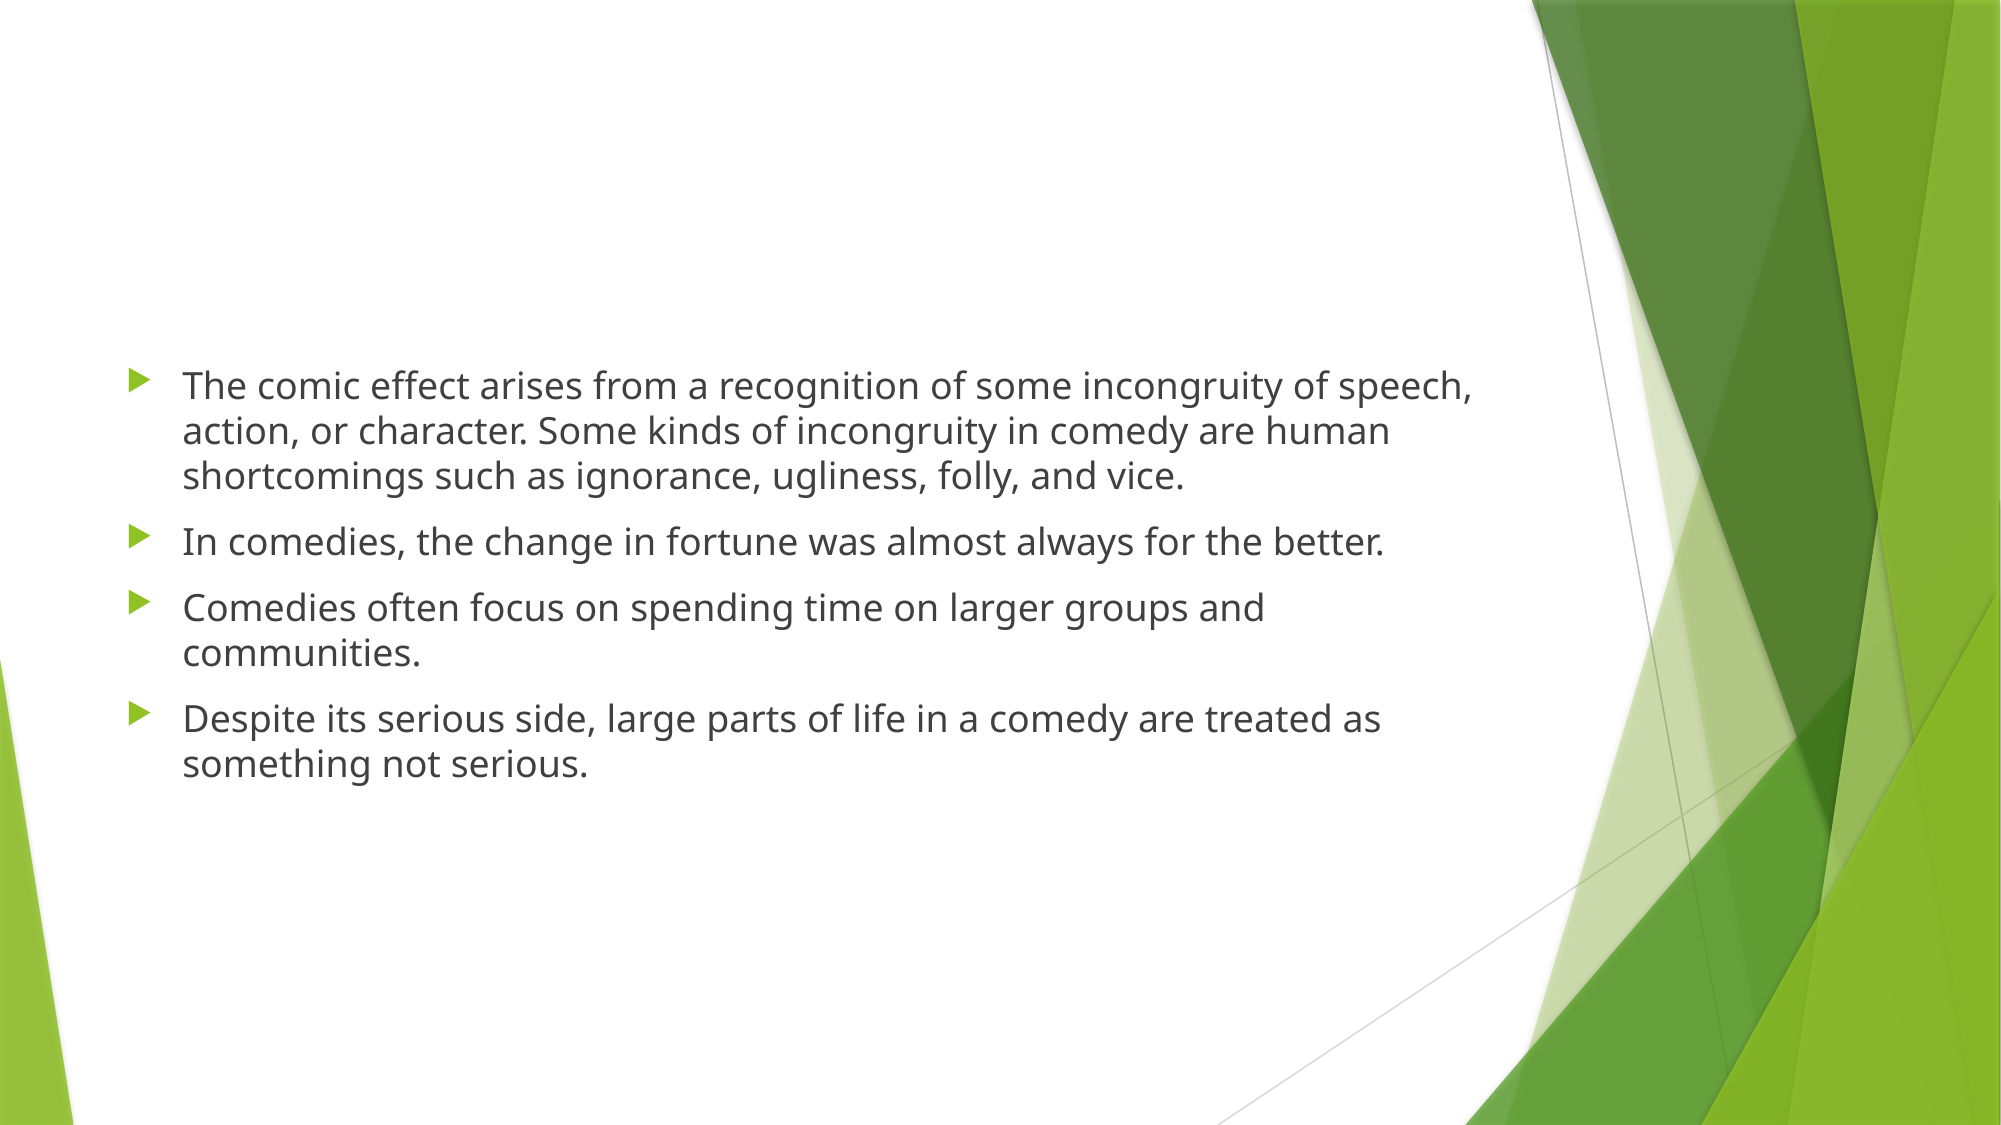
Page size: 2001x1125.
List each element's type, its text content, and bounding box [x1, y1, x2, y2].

list The comic effect arises from a recognition of some incongruity of speech, action, or character. Some kinds of incongruity in comedy are human shortcomings such as ignorance, ugliness, folly, and vice. In comedies, the change in fortune was almost always for the better. Comedies often focus on spending time on larger groups and communities. Despite its serious side, large parts of life in a comedy are treated as something not serious. [111, 354, 1522, 992]
